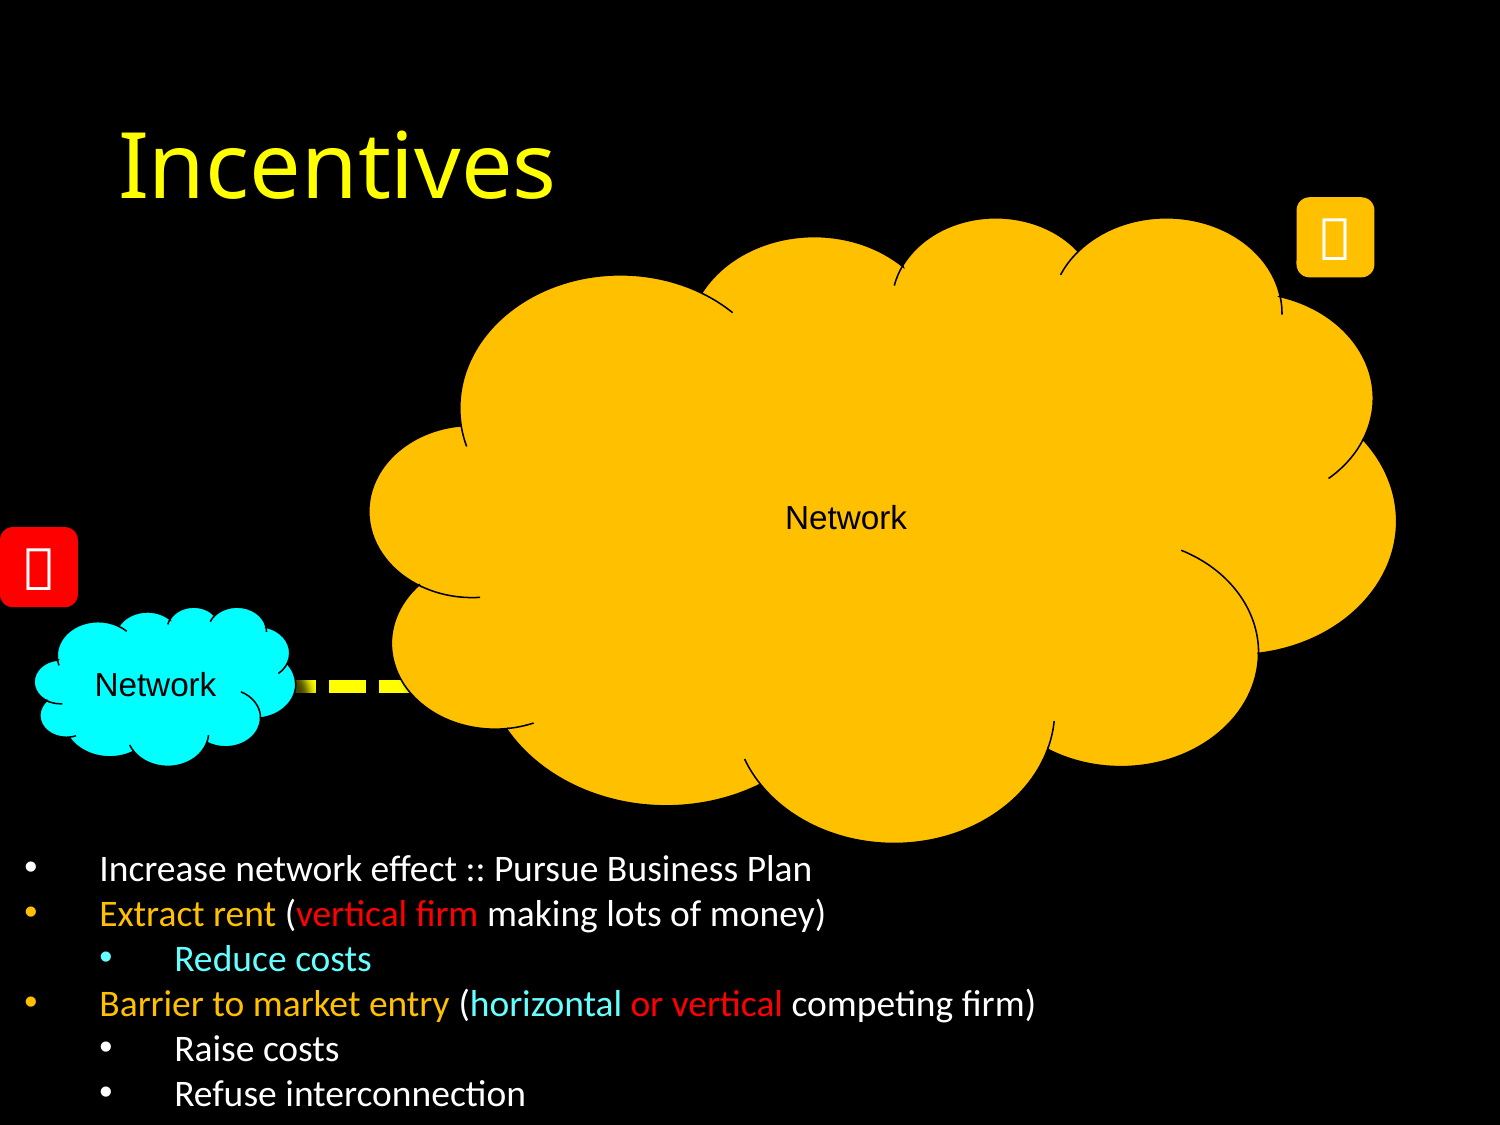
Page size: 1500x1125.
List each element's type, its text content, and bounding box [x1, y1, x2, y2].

text_box Network [34, 607, 296, 767]
title Incentives [103, 59, 1397, 278]
text_box Network [368, 217, 1397, 836]
text_box  [0, 525, 79, 609]
text_box Increase network effect :: Pursue Business Plan Extract rent (vertical firm making lots of money) Reduce costs Barrier to market entry (horizontal or vertical competing firm) Raise costs Refuse interconnection [9, 836, 1500, 1122]
text_box  [1295, 196, 1376, 279]
